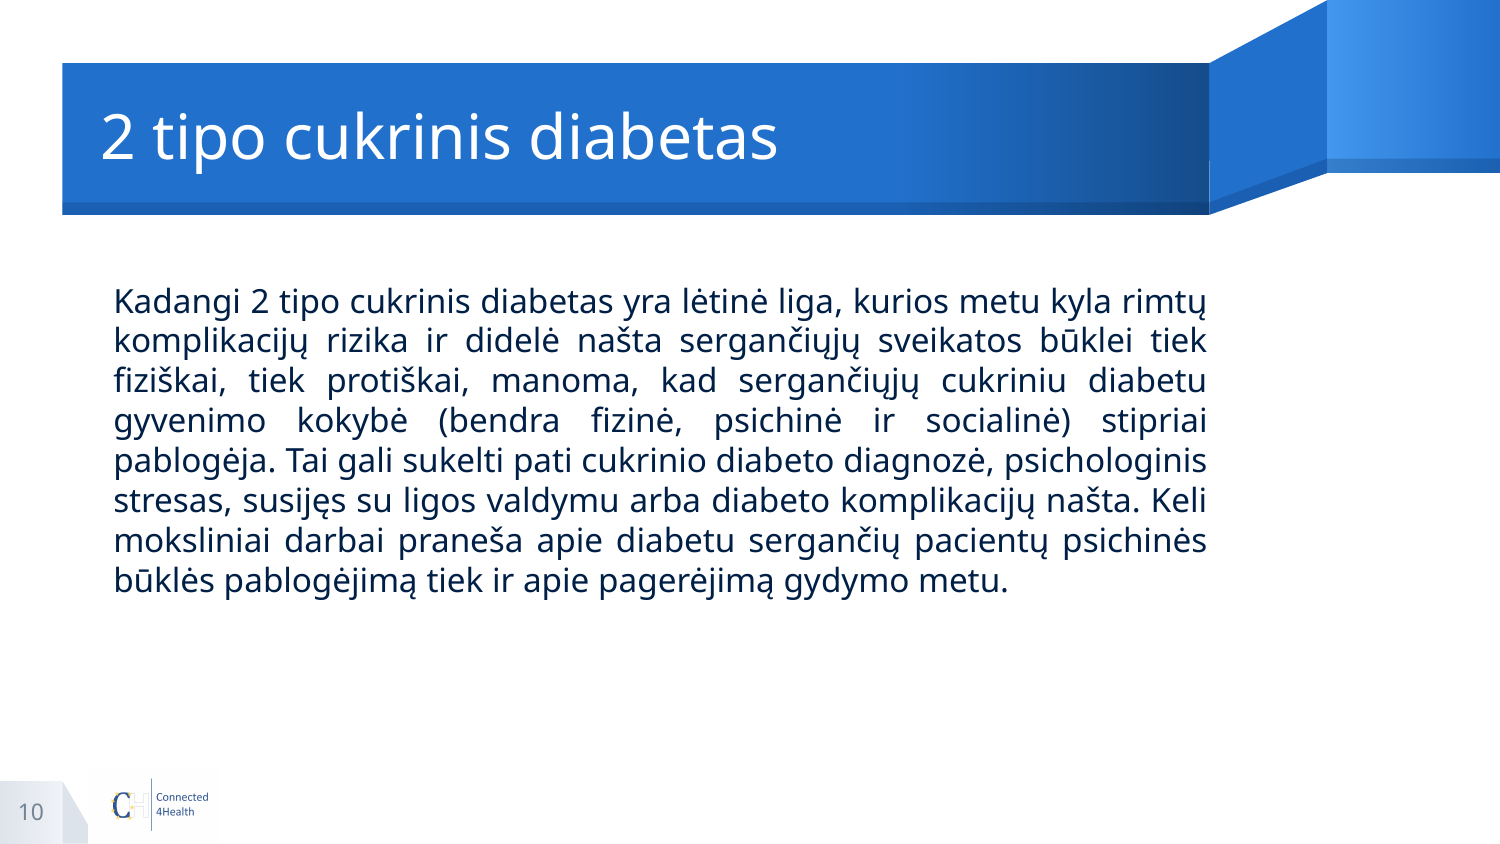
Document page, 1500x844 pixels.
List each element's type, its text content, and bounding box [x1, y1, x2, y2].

picture [88, 769, 220, 844]
list Kadangi 2 tipo cukrinis diabetas yra lėtinė liga, kurios metu kyla rimtų komplikacijų rizika ir didelė našta sergančiųjų sveikatos būklei tiek fiziškai, tiek protiškai, manoma, kad sergančiųjų cukriniu diabetu gyvenimo kokybė (bendra fizinė, psichinė ir socialinė) stipriai pablogėja. Tai gali sukelti pati cukrinio diabeto diagnozė, psichologinis stresas, susijęs su ligos valdymu arba diabeto komplikacijų našta. Keli moksliniai darbai praneša apie diabetu sergančių pacientų psichinės būklės pablogėjimą tiek ir apie pagerėjimą gydymo metu. [100, 279, 1210, 744]
title 2 tipo cukrinis diabetas [100, 64, 1210, 215]
slide_number 10 [0, 781, 63, 844]
